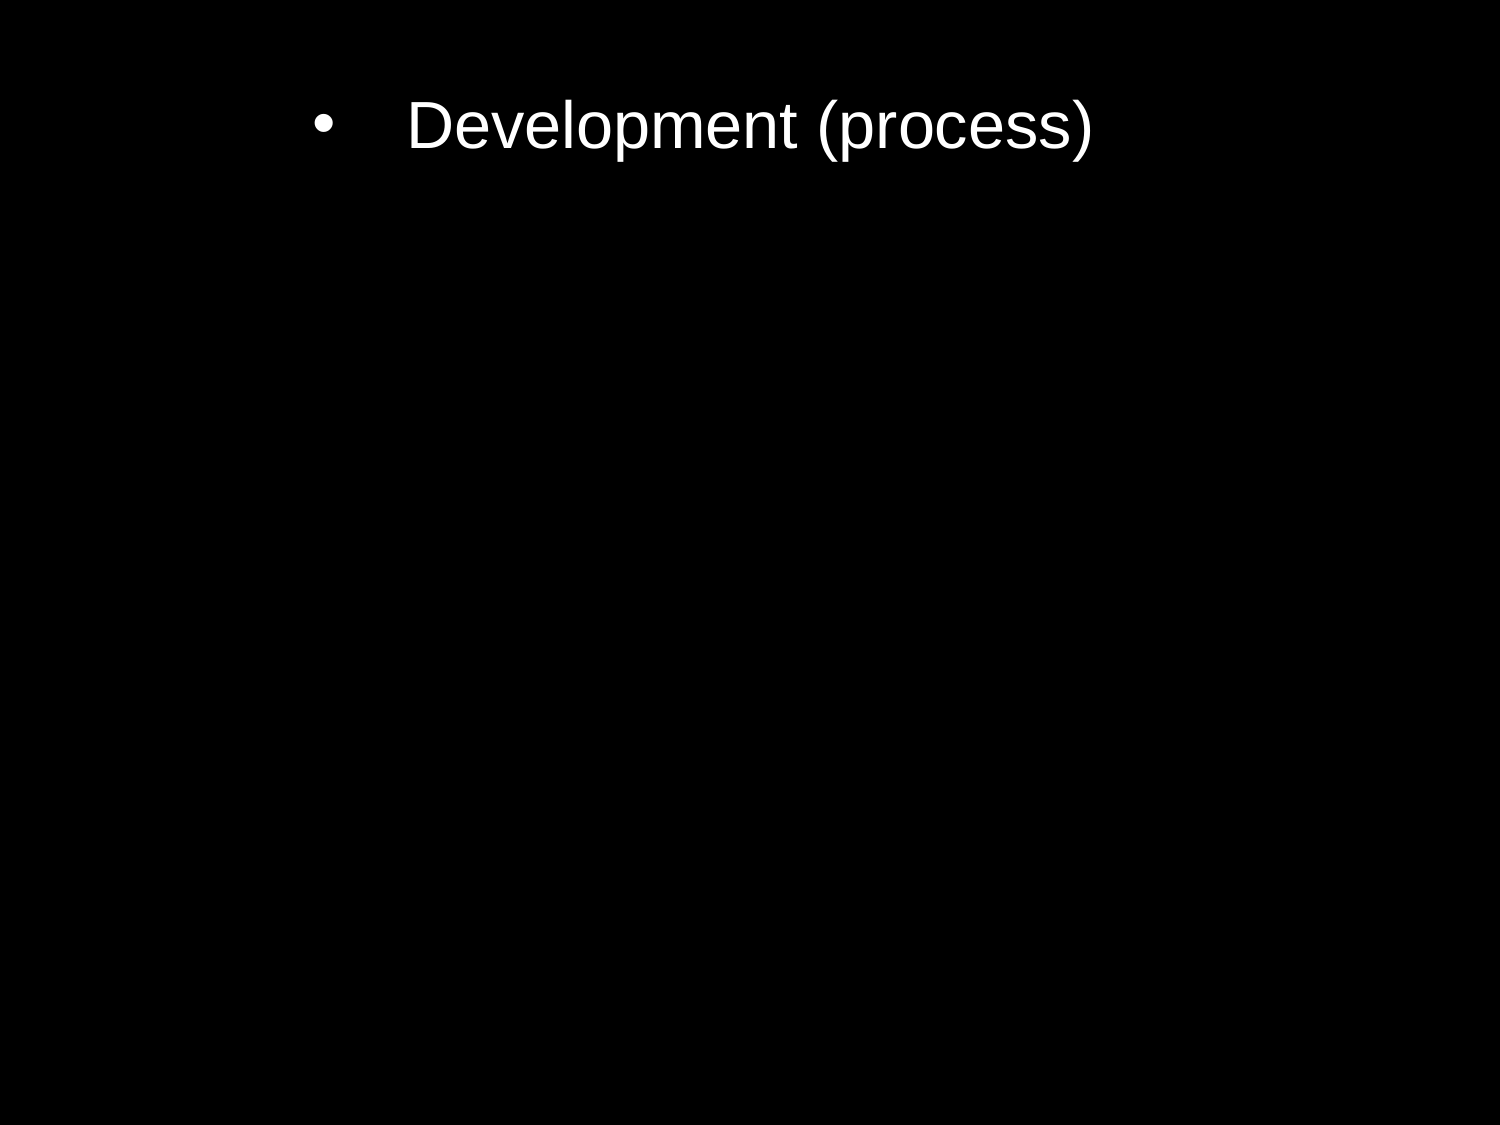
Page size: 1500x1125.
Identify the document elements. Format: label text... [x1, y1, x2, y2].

subtitle Development (process) [147, 74, 1364, 1098]
